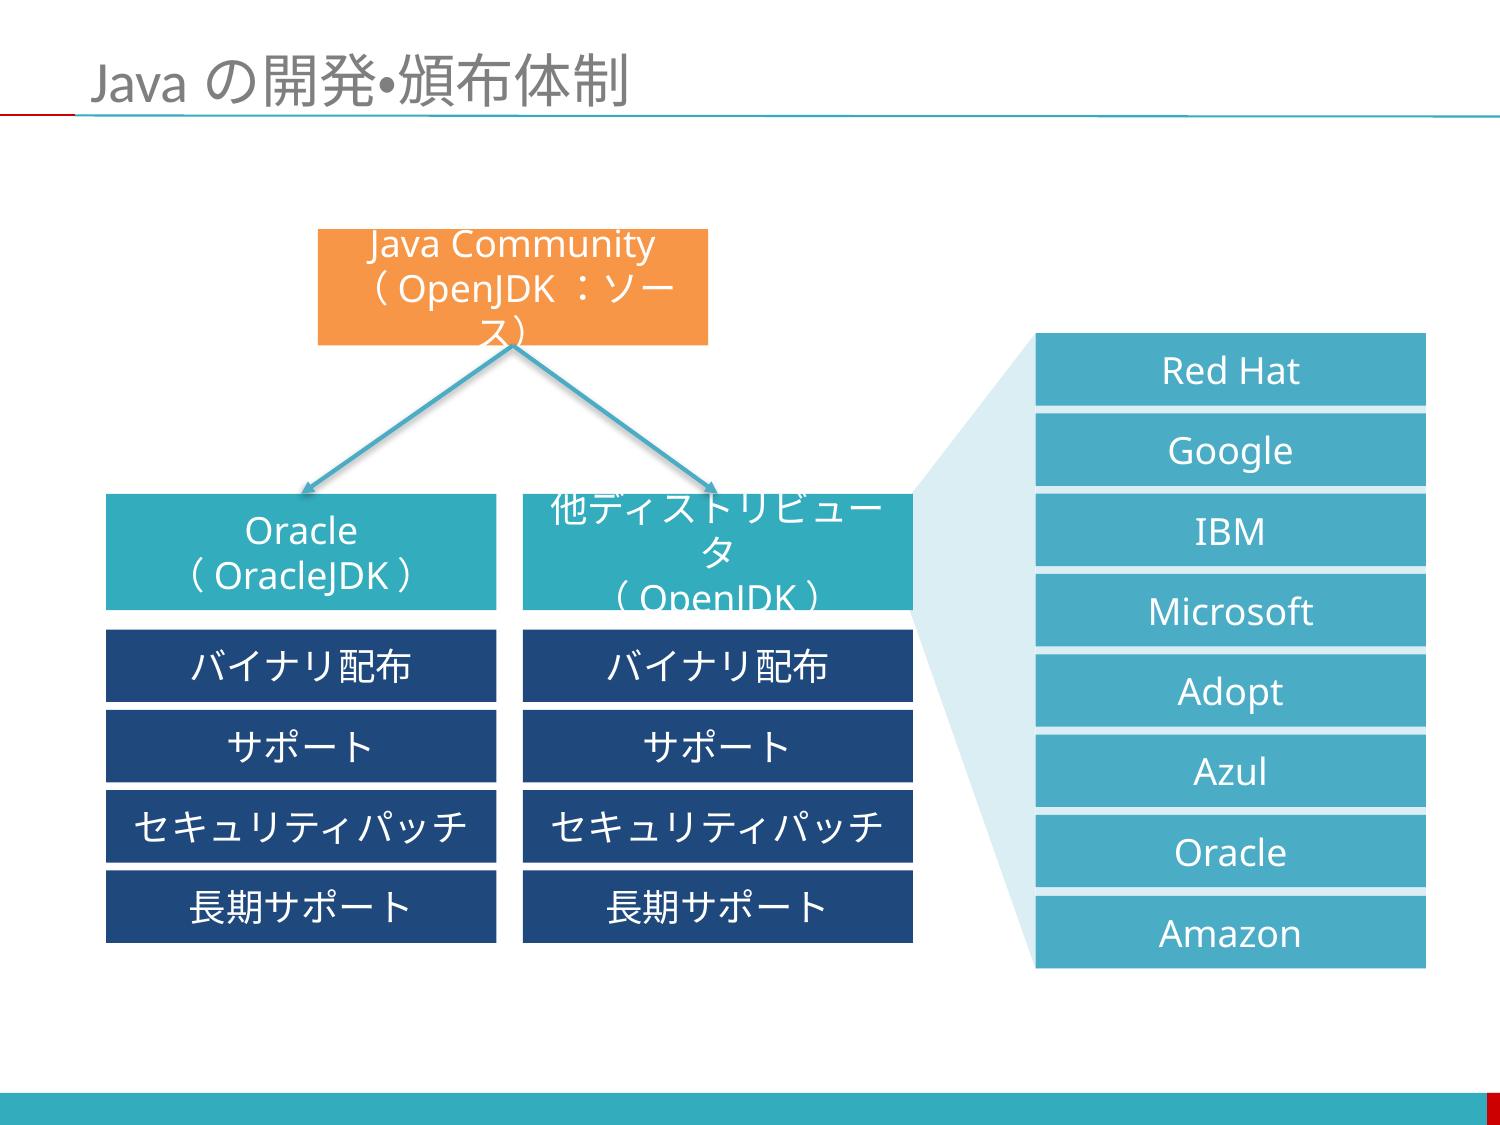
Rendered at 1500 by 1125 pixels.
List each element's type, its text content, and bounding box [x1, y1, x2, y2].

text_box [512, 345, 914, 944]
text_box Java Community （OpenJDK：ソース） [316, 227, 710, 343]
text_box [105, 345, 510, 944]
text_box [881, 332, 1427, 969]
title Javaの開発・頒布体制 [75, 45, 1500, 114]
